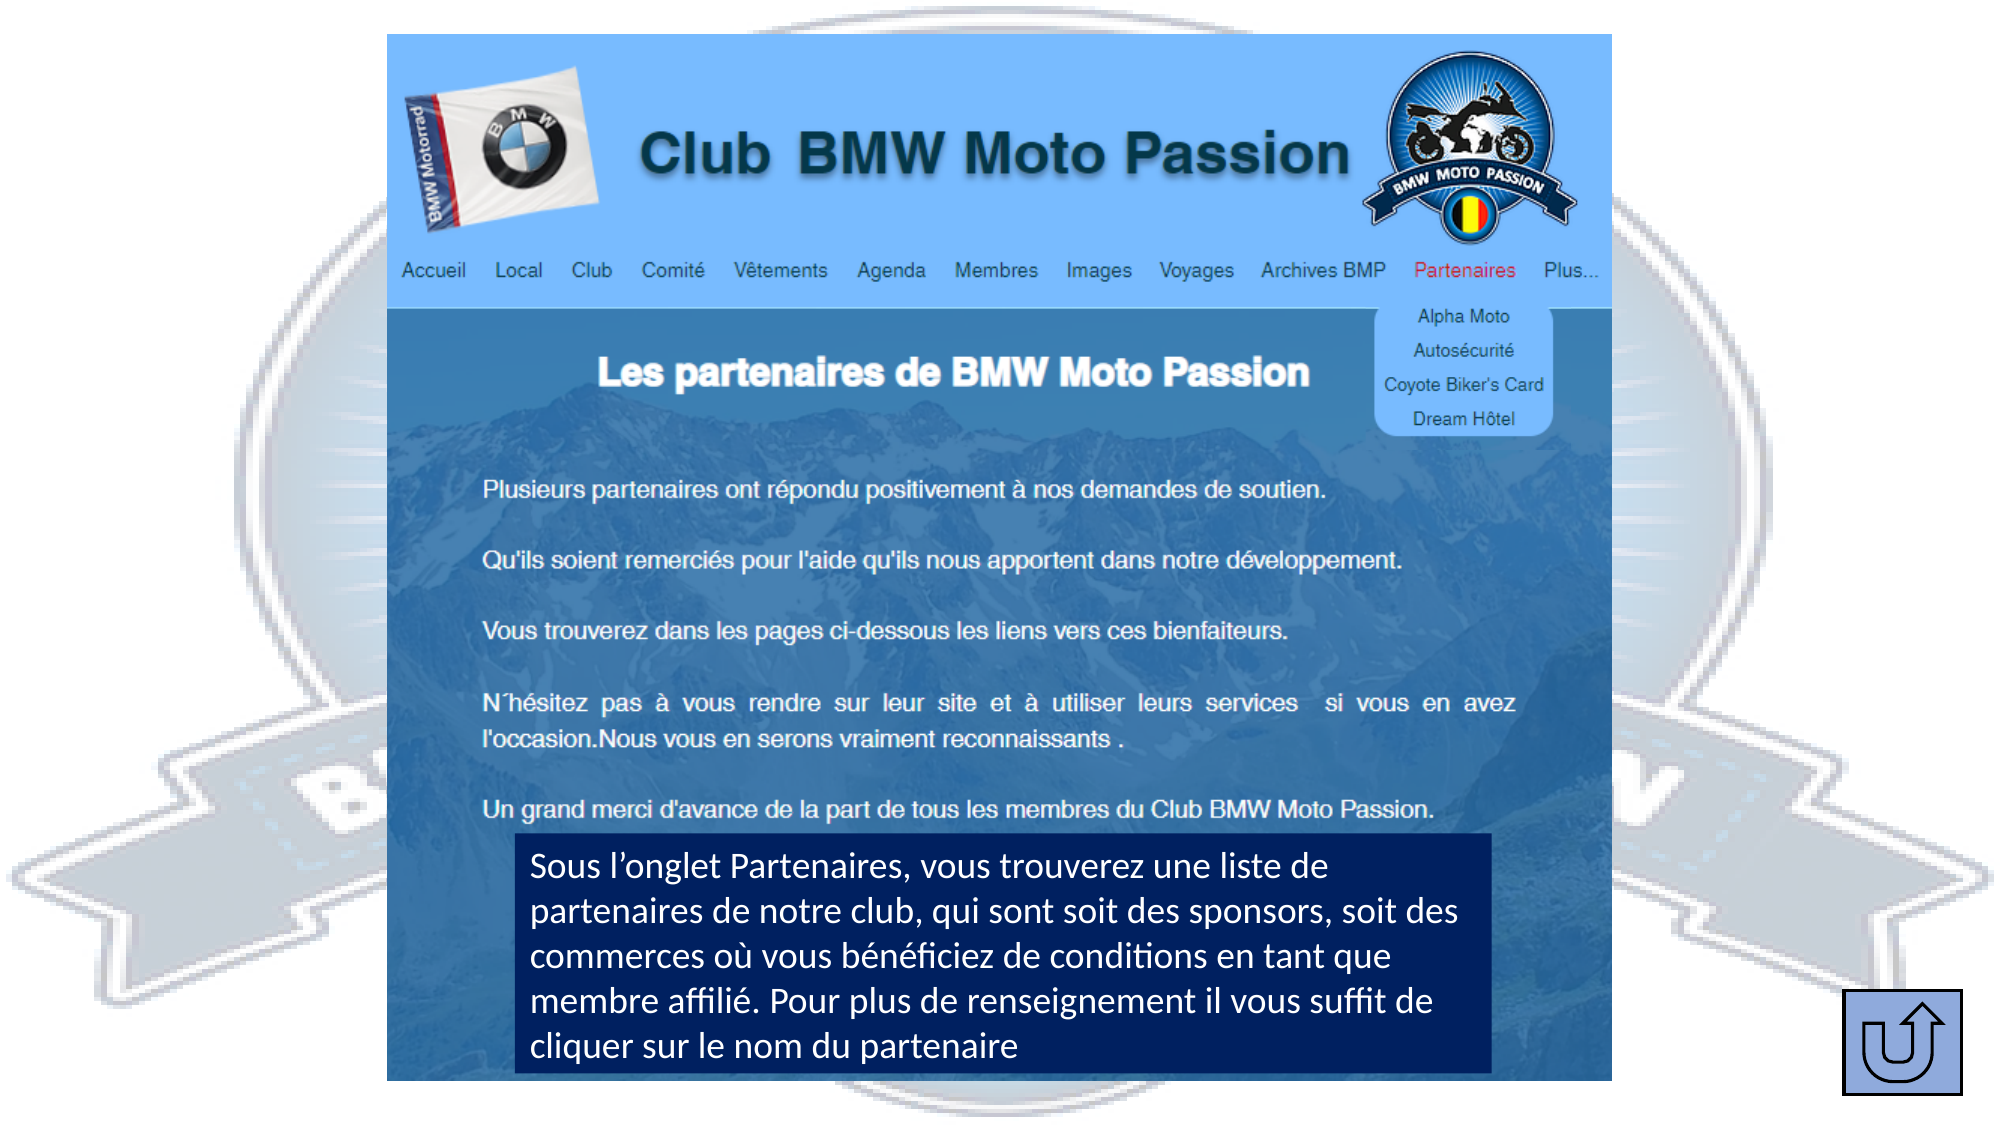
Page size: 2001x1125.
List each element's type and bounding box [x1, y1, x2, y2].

picture [387, 34, 1612, 1081]
